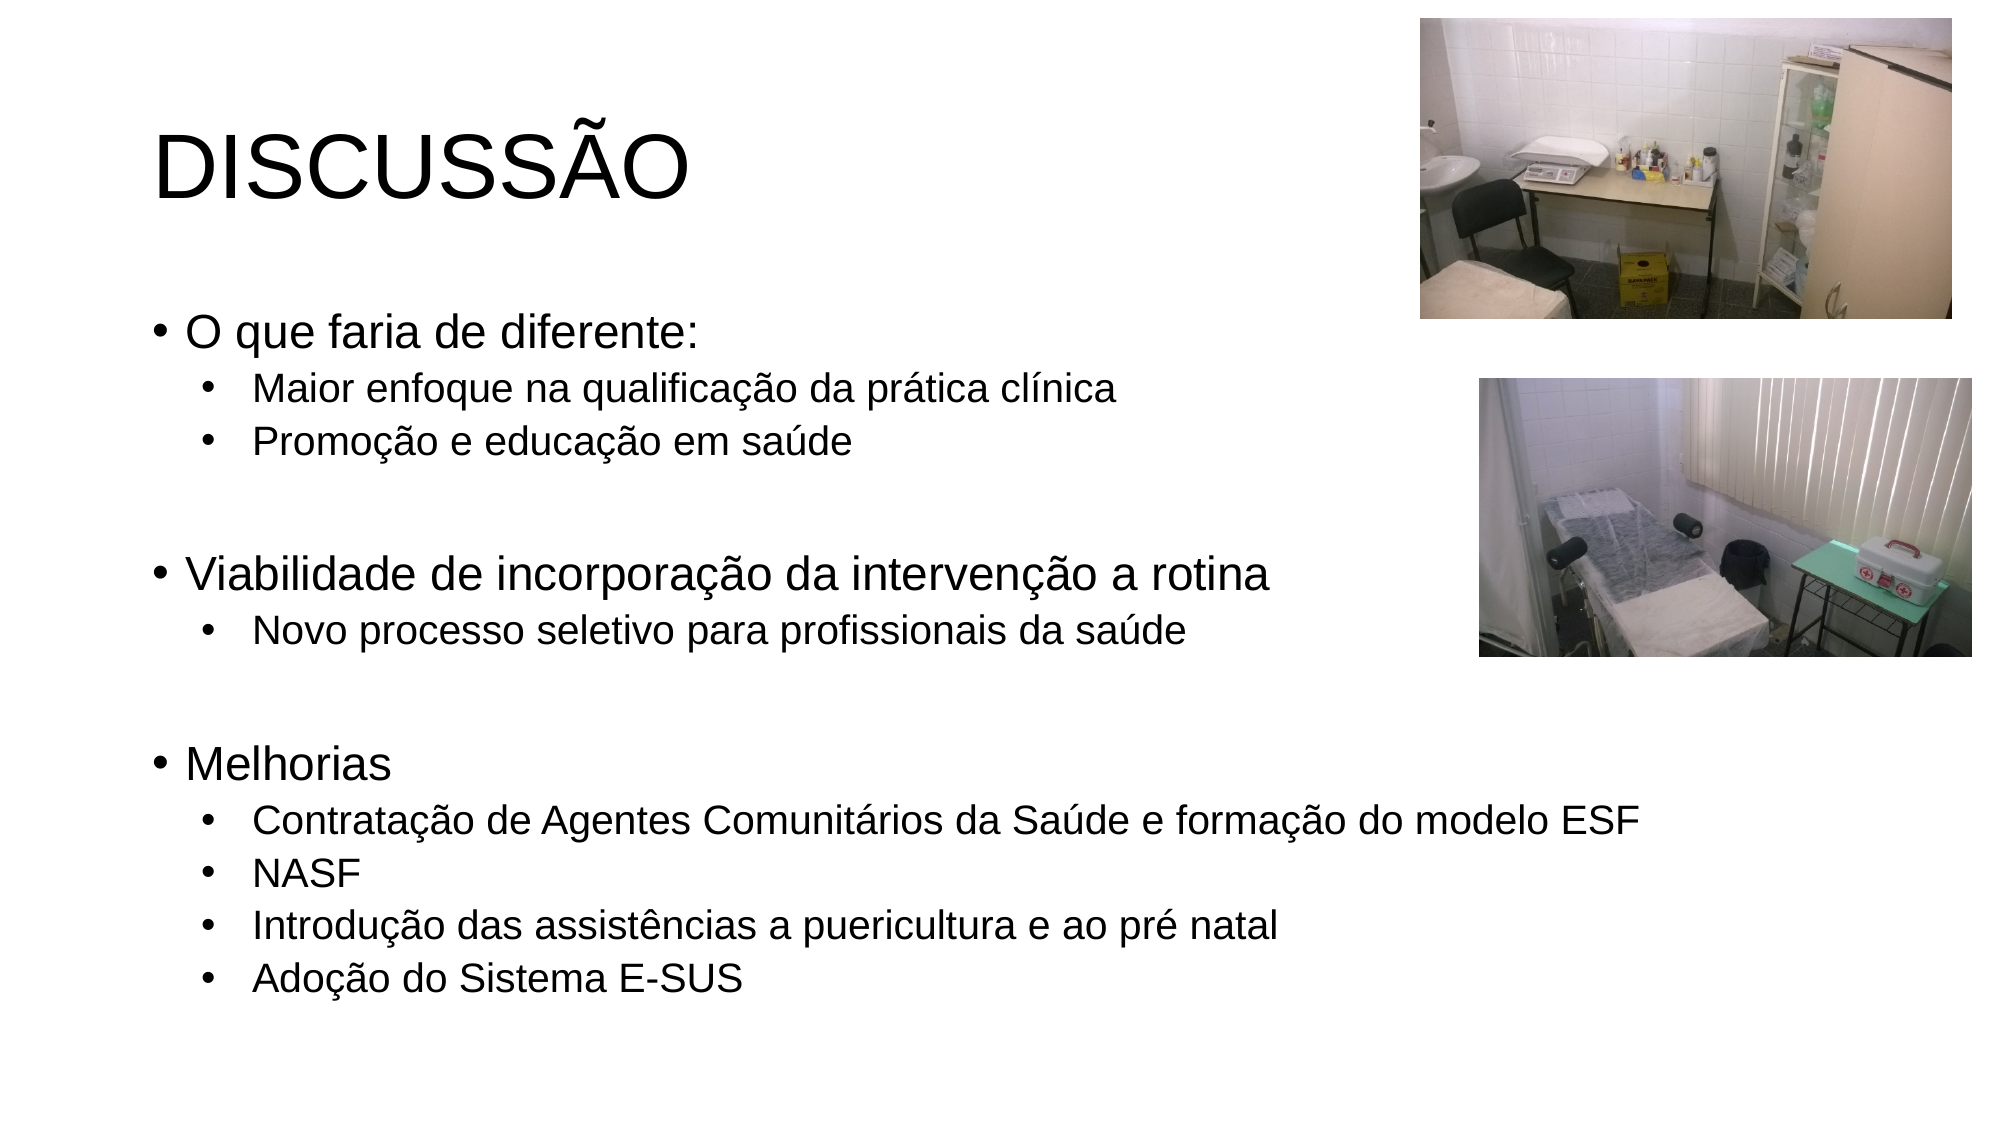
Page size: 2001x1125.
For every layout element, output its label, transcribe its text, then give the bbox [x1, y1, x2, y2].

list O que faria de diferente: Maior enfoque na qualificação da prática clínica Promoção e educação em saúde Viabilidade de incorporação da intervenção a rotina Novo processo seletivo para profissionais da saúde Melhorias Contratação de Agentes Comunitários da Saúde e formação do modelo ESF NASF Introdução das assistências a puericultura e ao pré natal Adoção do Sistema E-SUS [137, 299, 1863, 1014]
picture [1420, 18, 1952, 319]
title DISCUSSÃO [137, 59, 1420, 278]
picture [1479, 378, 1972, 657]
